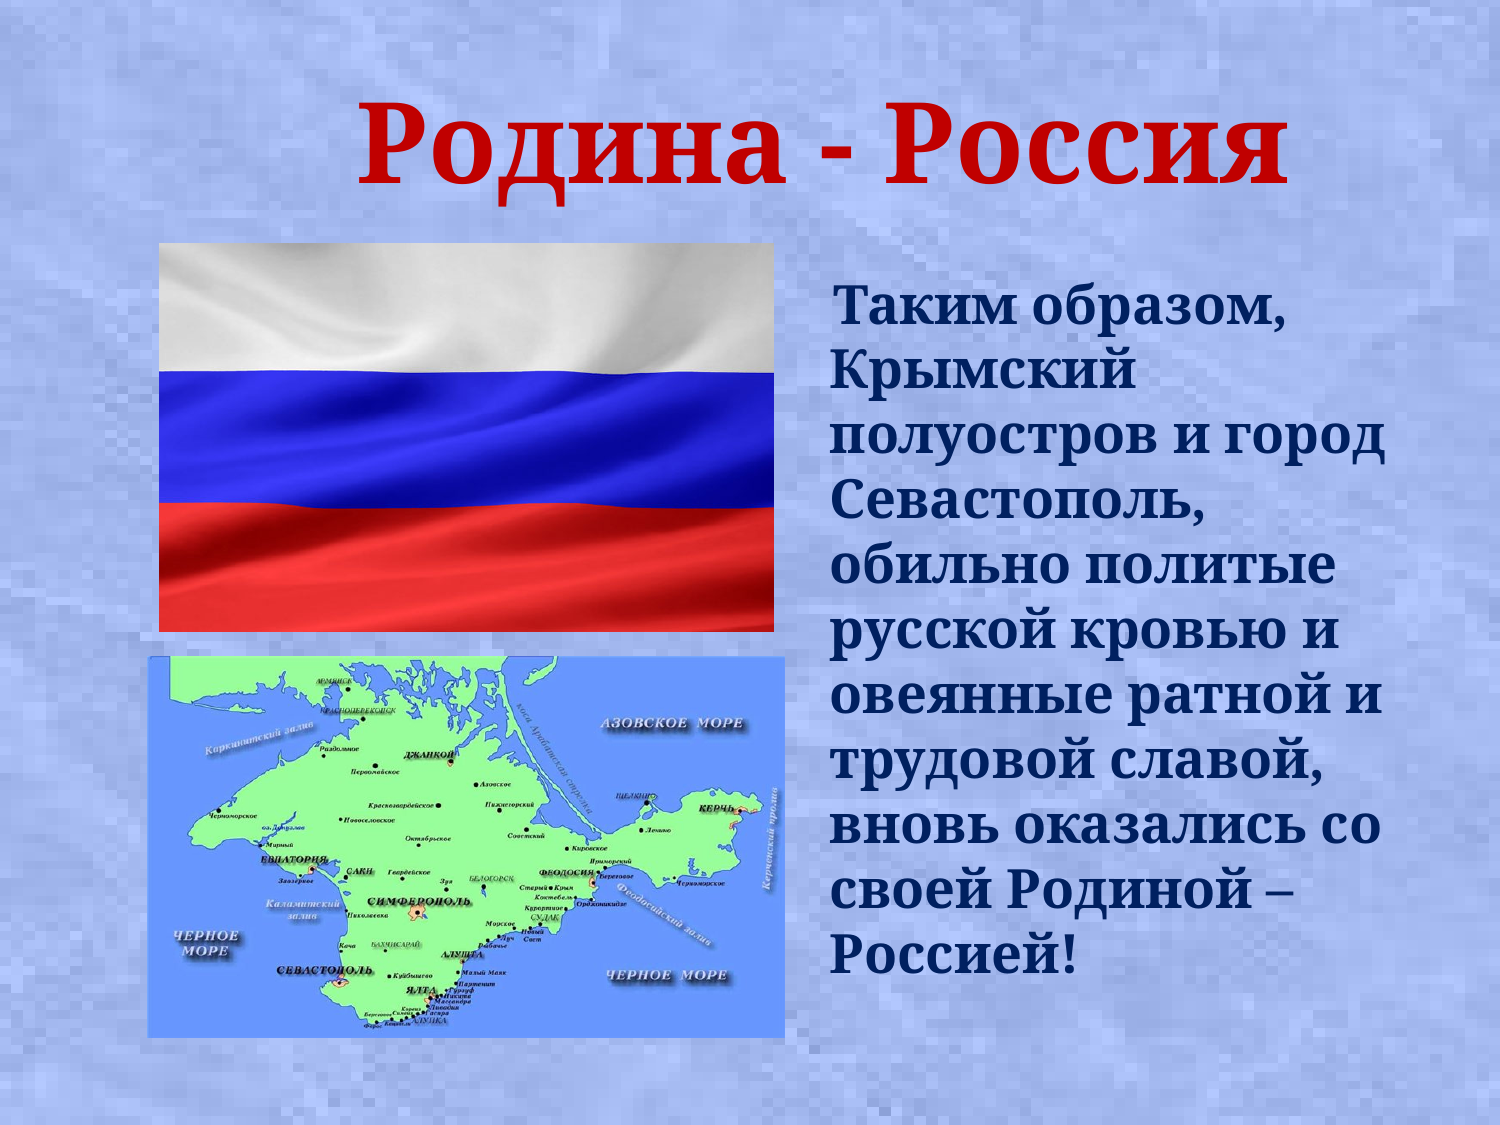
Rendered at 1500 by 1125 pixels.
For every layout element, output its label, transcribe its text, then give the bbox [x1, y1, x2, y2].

list Таким образом, Крымский полуостров и город Севастополь, обильно политые русской кровью и овеянные ратной и трудовой славой, вновь оказались со своей Родиной – Россией! [762, 262, 1425, 1005]
picture [0, 0, 1500, 1125]
title Родина - Россия [75, 45, 1425, 233]
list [159, 243, 774, 632]
